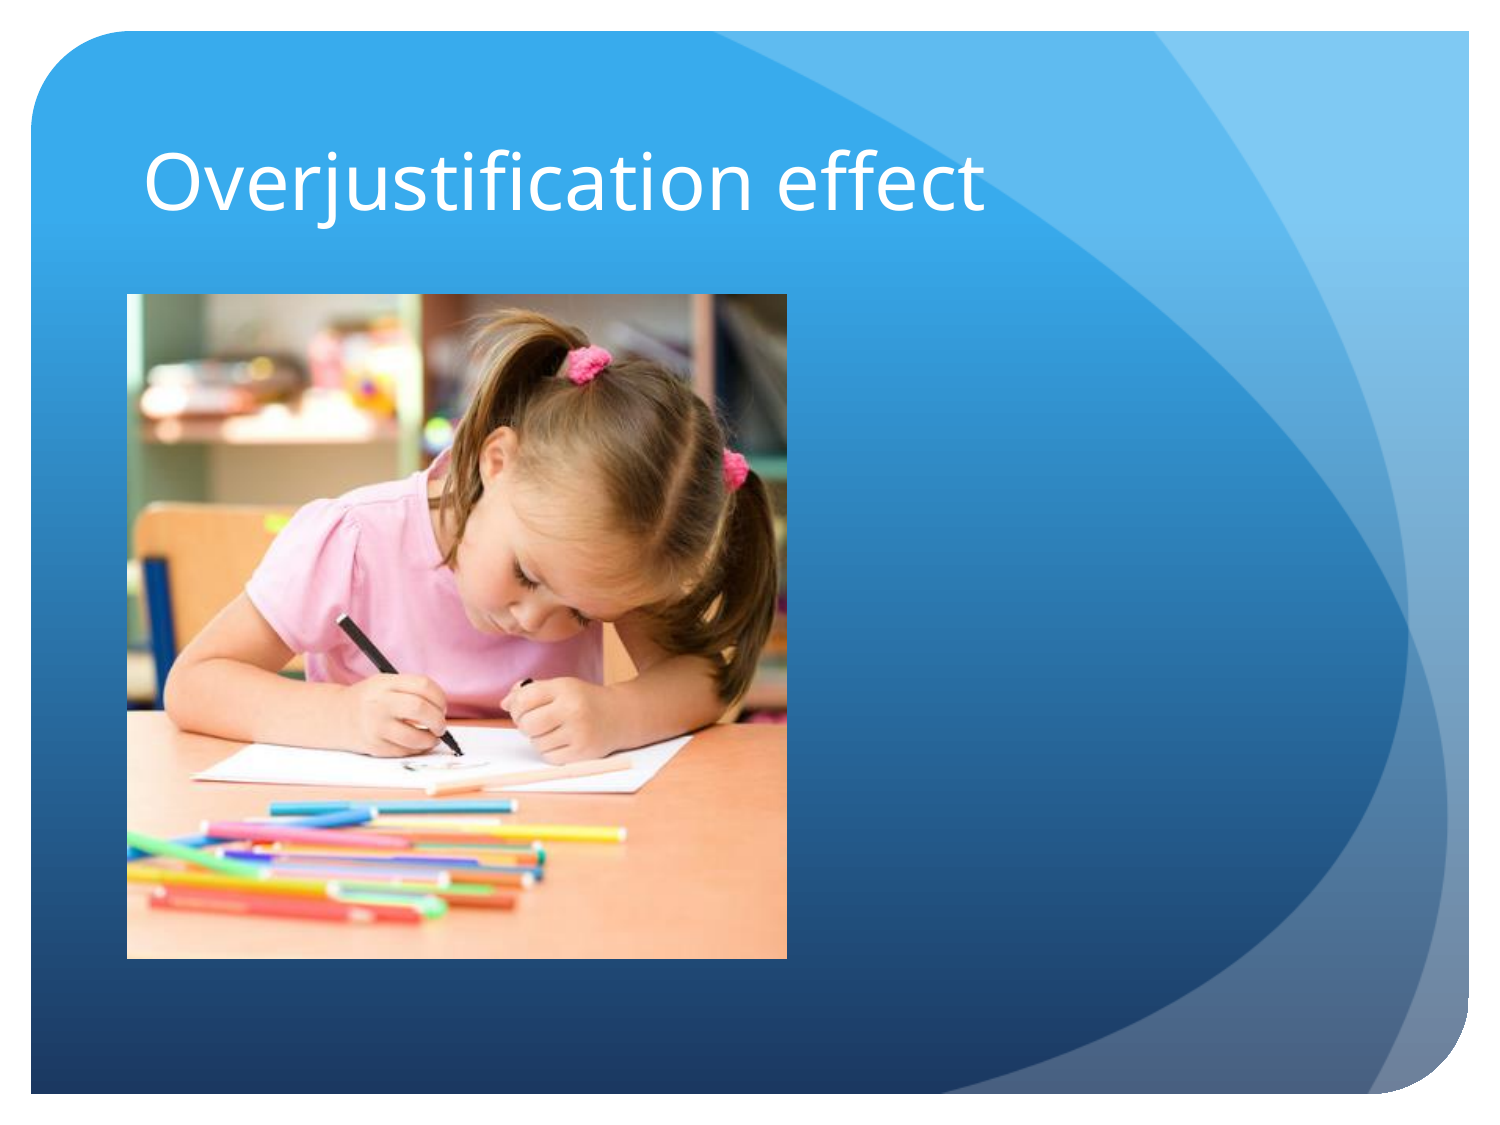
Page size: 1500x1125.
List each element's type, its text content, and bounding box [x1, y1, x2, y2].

picture [24, 30, 1473, 1094]
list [127, 293, 788, 959]
title Overjustification effect [127, 62, 1372, 234]
